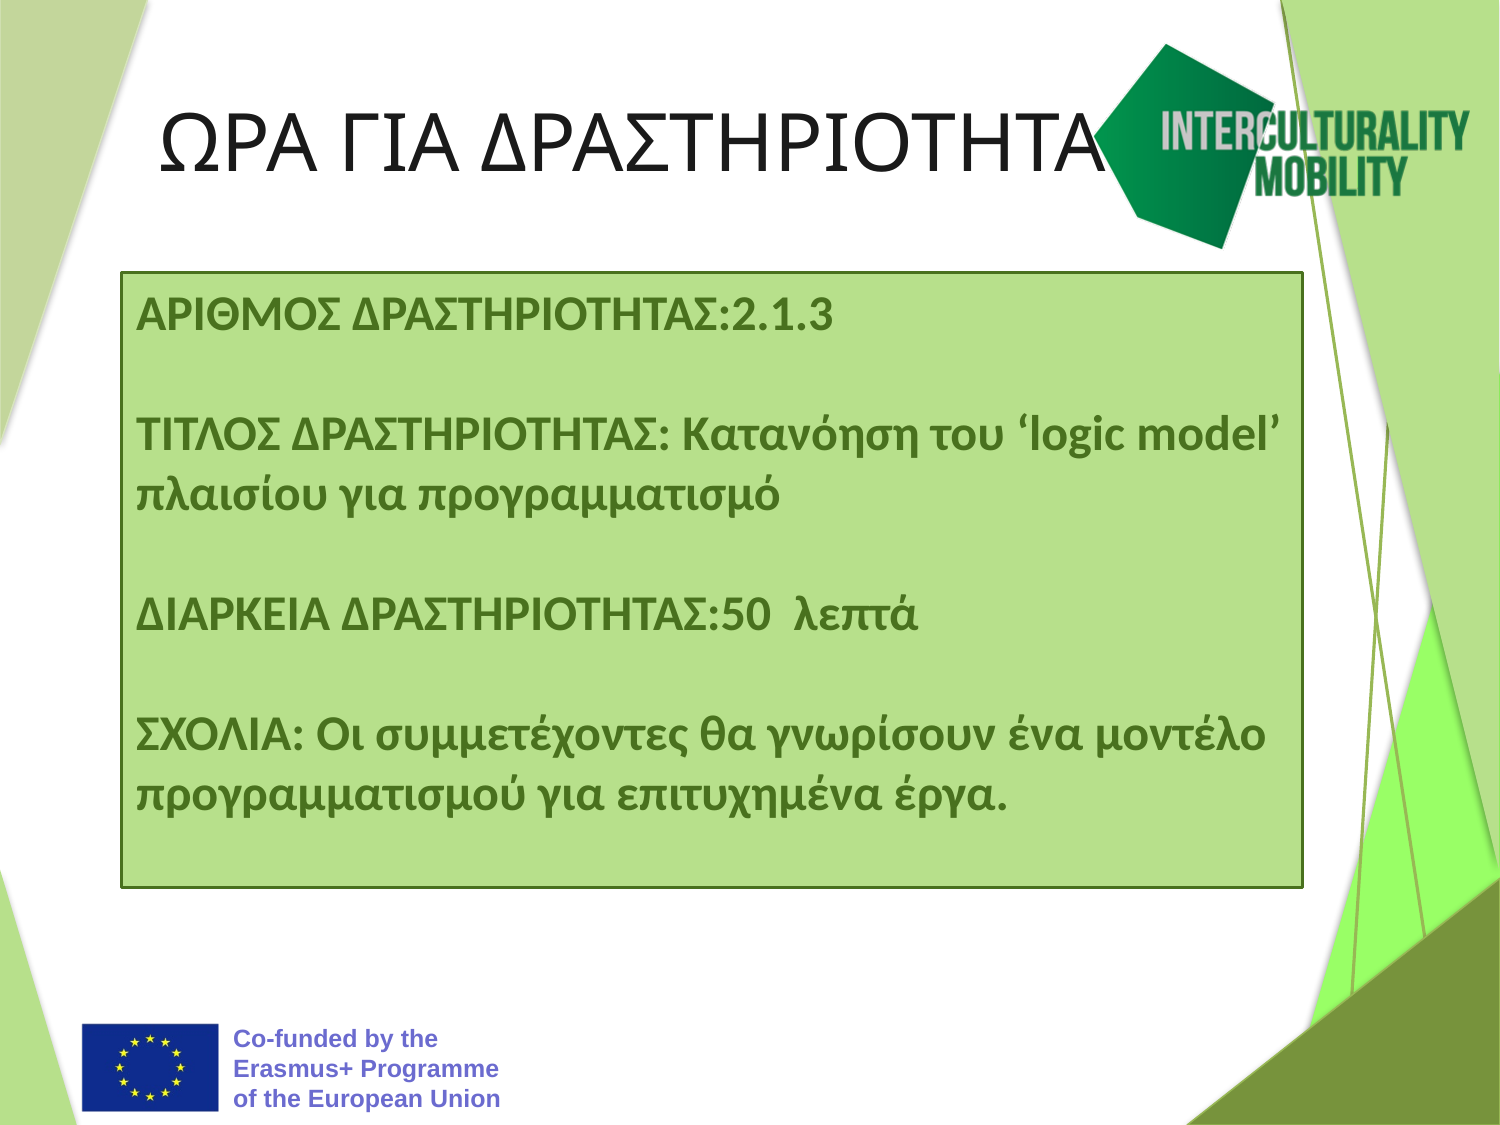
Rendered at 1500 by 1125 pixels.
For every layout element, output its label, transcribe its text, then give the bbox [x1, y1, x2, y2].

picture [238, 1032, 243, 1044]
picture [53, 999, 243, 1125]
text_box ΑΡΙΘΜΟΣ ΔΡΑΣΤΗΡΙΟΤΗΤΑΣ:2.1.3 ΤΙΤΛΟΣ ΔΡΑΣΤΗΡΙΟΤΗΤΑΣ: Κατανόηση του ‘logic model’ πλαισίου για προγραμματισμό ΔΙΑΡΚΕΙΑ ΔΡΑΣΤΗΡΙΟΤΗΤΑΣ:50 λεπτά ΣΧΟΛΙΑ: Οι συμμετέχοντες θα γνωρίσουν ένα μοντέλο προγραμματισμού για επιτυχημένα έργα. [121, 272, 1303, 888]
picture [1092, 42, 1470, 251]
picture [238, 1096, 243, 1105]
title ΩΡΑ ΓΙΑ ΔΡΑΣΤΗΡΙΟΤΗΤΑ [123, 45, 1142, 233]
